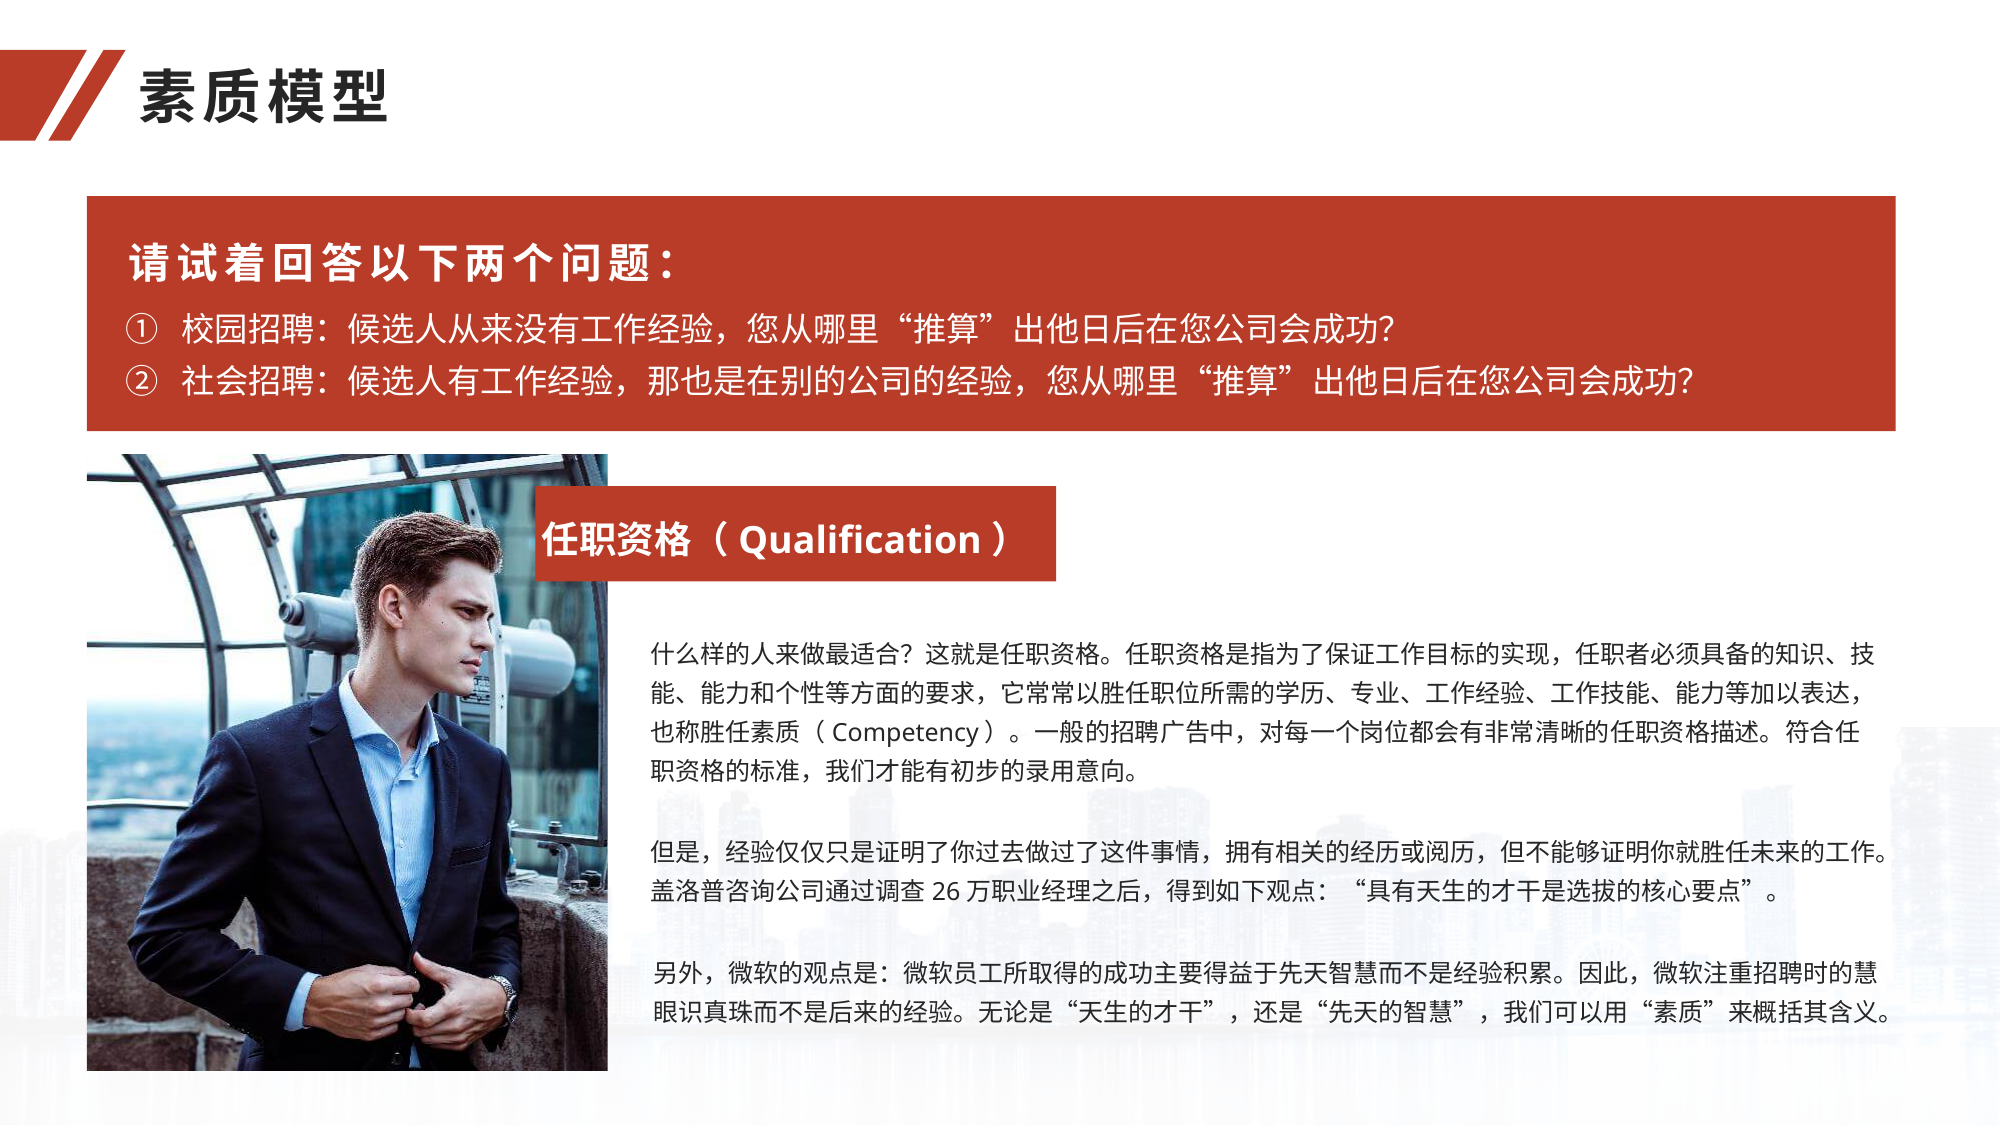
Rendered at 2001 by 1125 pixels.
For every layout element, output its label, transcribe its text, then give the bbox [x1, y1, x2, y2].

text_box 请试着回答以下两个问题： [114, 214, 714, 295]
text_box [86, 195, 1897, 432]
text_box 什么样的人来做最适合？这就是任职资格。任职资格是指为了保证工作目标的实现，任职者必须具备的知识、技能、能力和个性等方面的要求，它常常以胜任职位所需的学历、专业、工作经验、工作技能、能力等加以表达，也称胜任素质（Competency）。一般的招聘广告中，对每一个岗位都会有非常清晰的任职资格描述。符合任职资格的标准，我们才能有初步的录用意向。 [636, 622, 1896, 793]
text_box 另外，微软的观点是：微软员工所取得的成功主要得益于先天智慧而不是经验积累。因此，微软注重招聘时的慧眼识真珠而不是后来的经验。无论是“天生的才干”，还是“先天的智慧”，我们可以用“素质”来概括其含义。 [638, 941, 1896, 1034]
text_box 但是，经验仅仅只是证明了你过去做过了这件事情，拥有相关的经历或阅历，但不能够证明你就胜任未来的工作。盖洛普咨询公司通过调查26万职业经理之后，得到如下观点：“具有天生的才干是选拔的核心要点”。 [636, 820, 1919, 913]
text_box 任职资格（Qualification） [608, 495, 1044, 569]
text_box ① 校园招聘：候选人从来没有工作经验，您从哪里“推算”出他日后在您公司会成功？ ② 社会招聘：候选人有工作经验，那也是在别的公司的经验，您从哪里“推算”出他日后在您公司会成功？ [110, 288, 1776, 408]
text_box [608, 485, 1057, 582]
picture [86, 454, 608, 1072]
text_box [0, 49, 939, 141]
